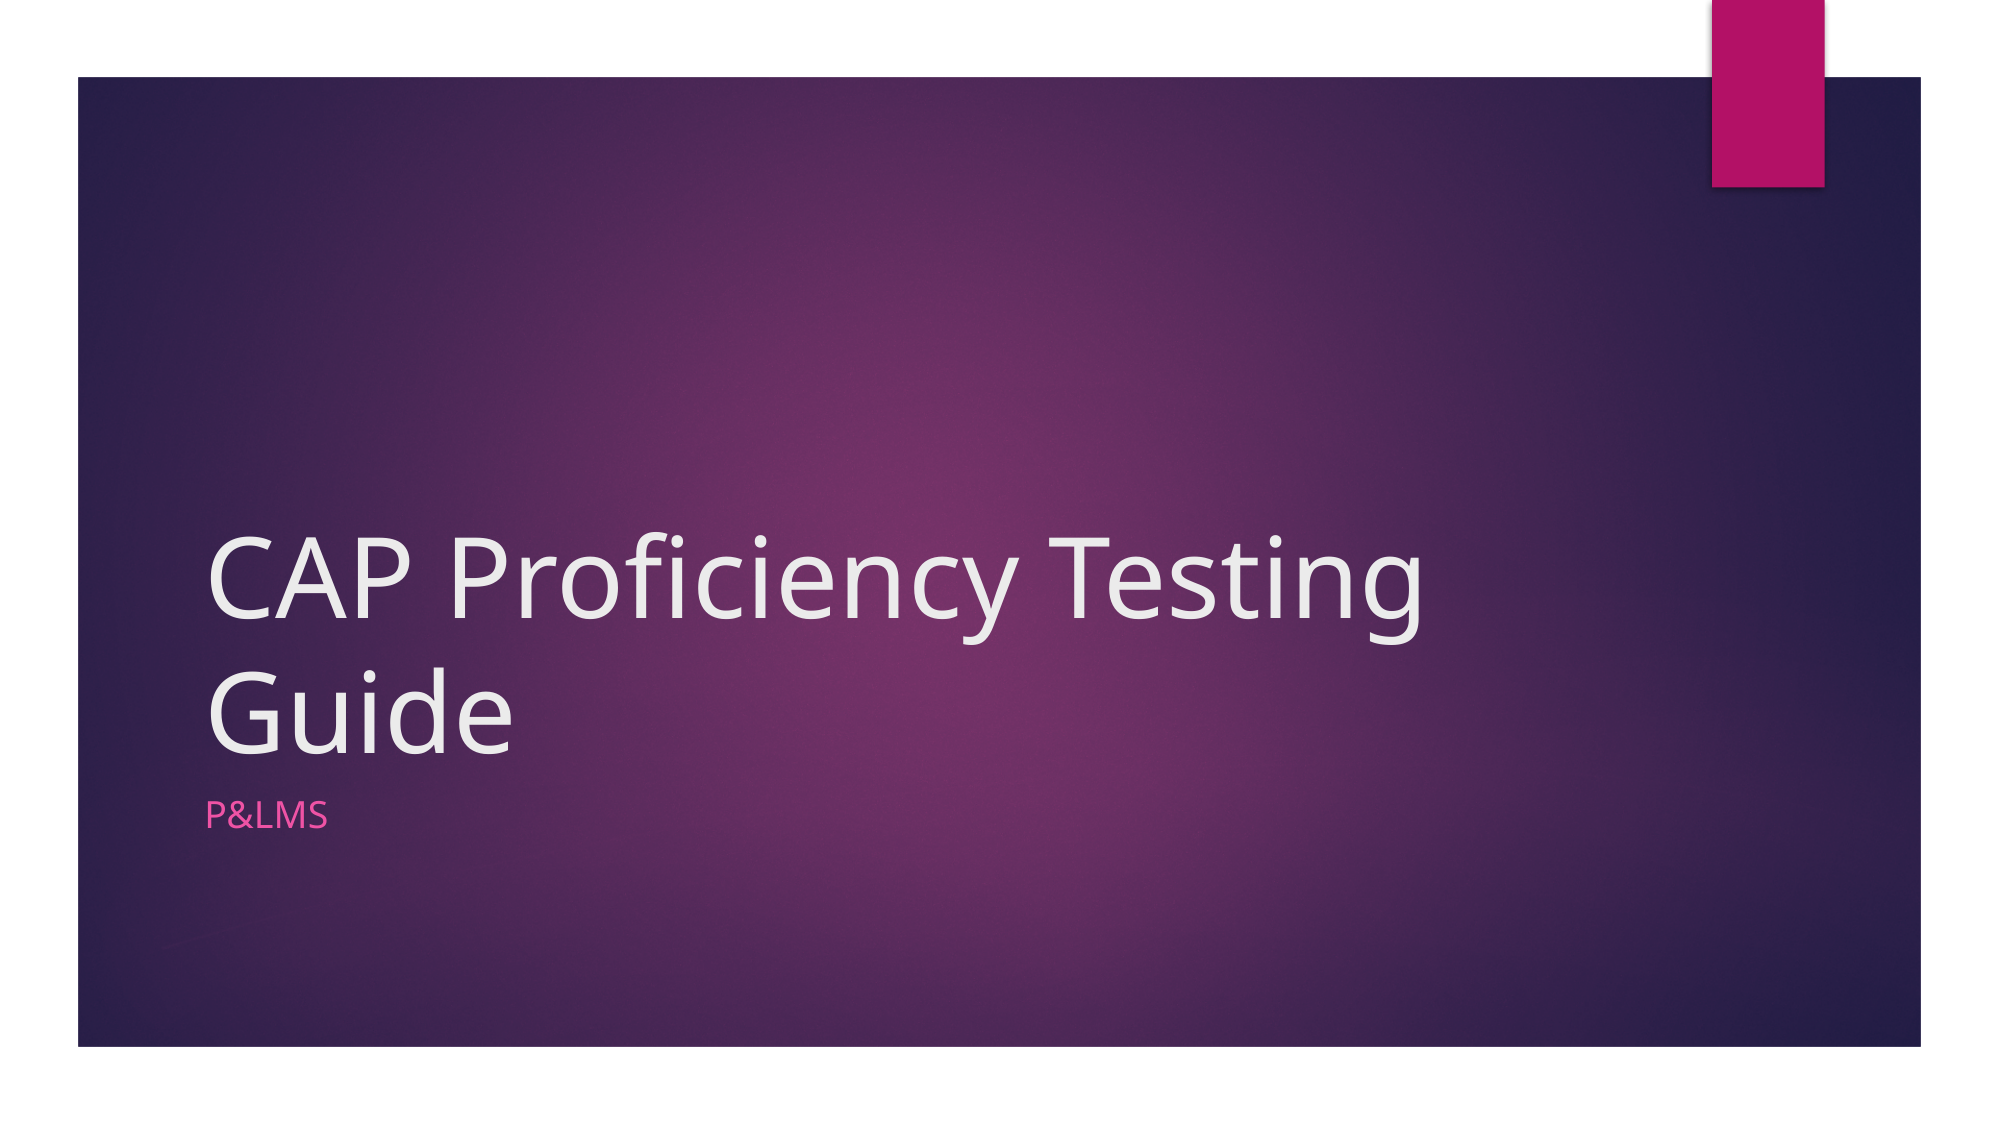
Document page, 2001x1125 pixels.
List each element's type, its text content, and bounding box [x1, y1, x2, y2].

subtitle P&lms [189, 783, 1638, 925]
title CAP Proficiency Testing Guide [189, 344, 1638, 783]
